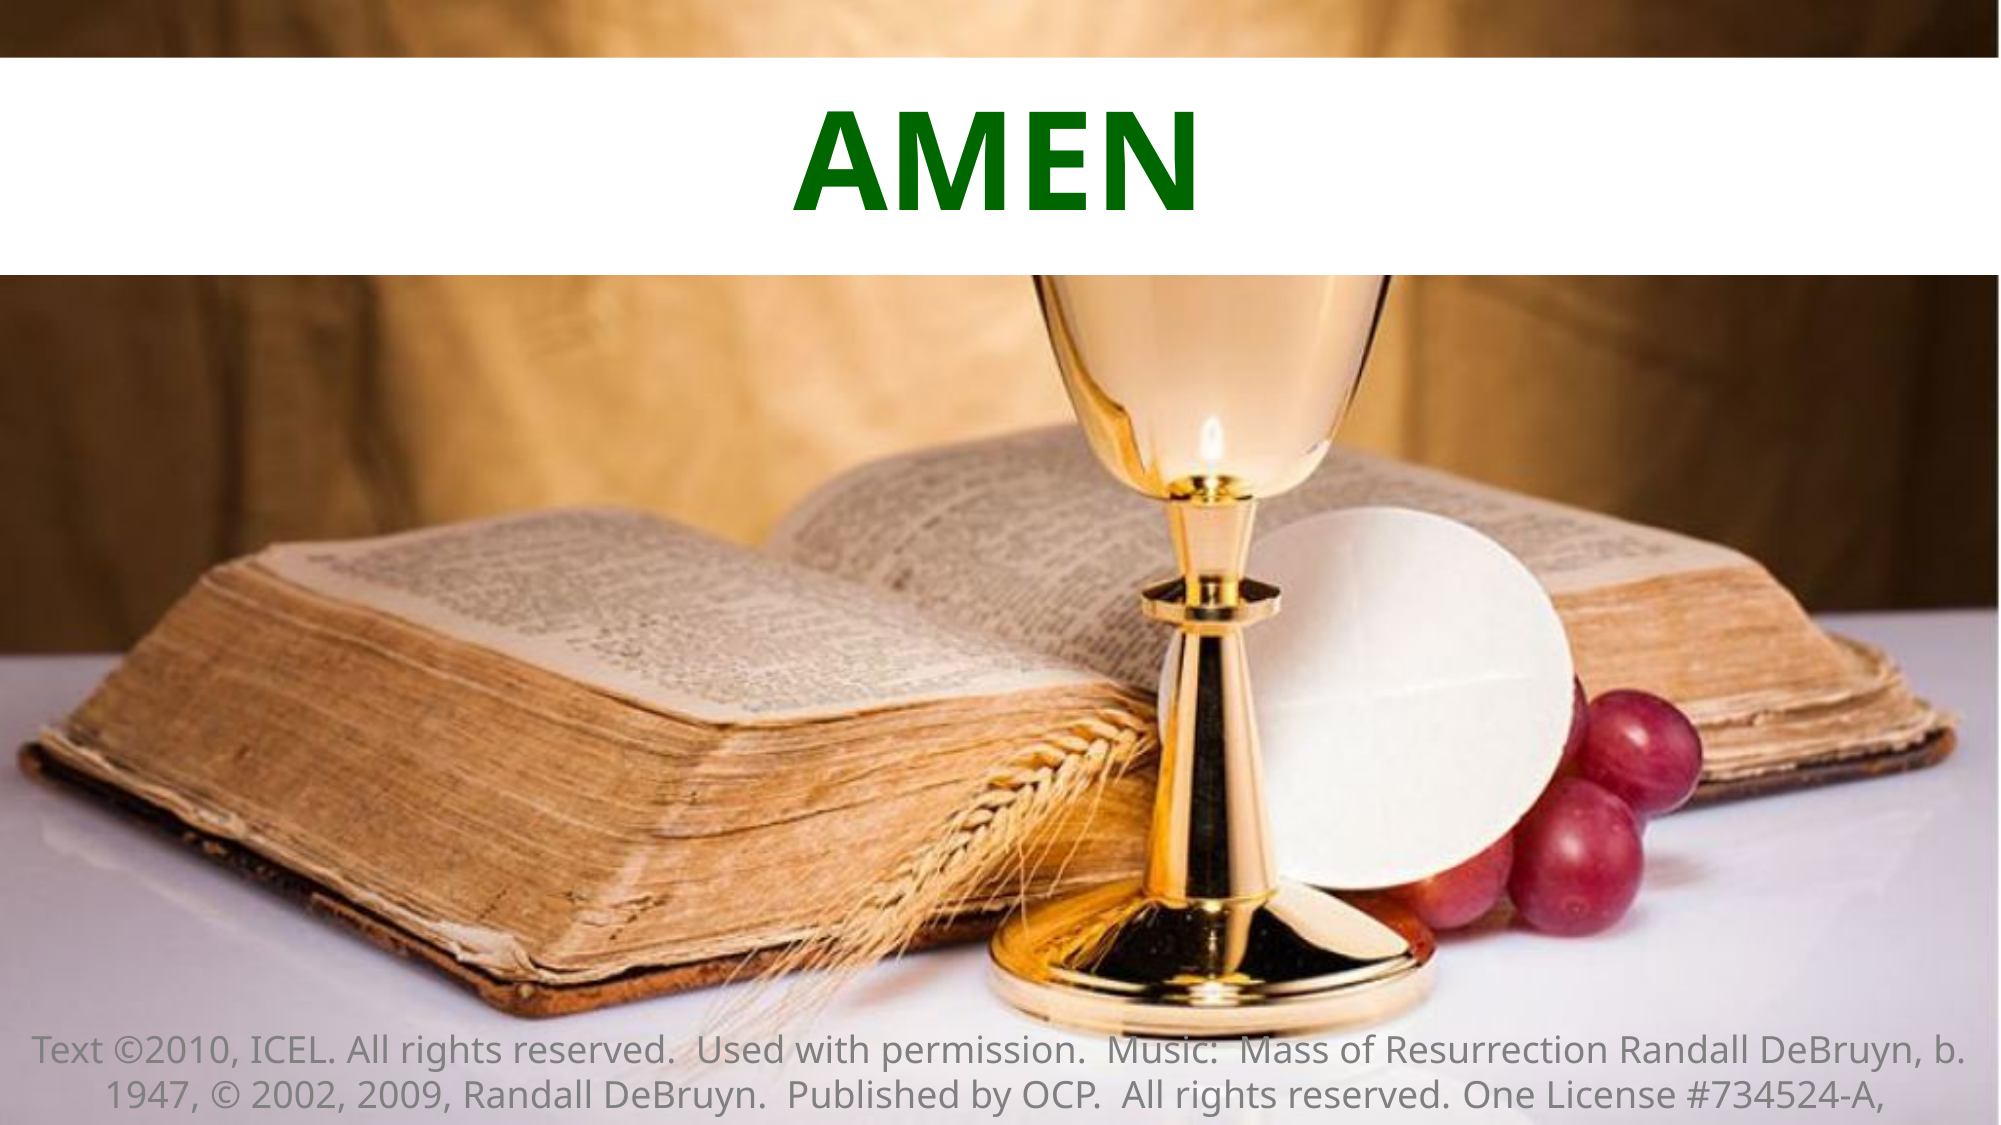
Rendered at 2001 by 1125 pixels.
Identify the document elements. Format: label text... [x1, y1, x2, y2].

title AMEN [0, 57, 2000, 275]
text_box Text ©2010, ICEL. All rights reserved. Used with permission. Music: Mass of Resurrection Randall DeBruyn, b. 1947, © 2002, 2009, Randall DeBruyn. Published by OCP. All rights reserved. One License #734524-A, [0, 1018, 2000, 1124]
picture [0, 0, 2001, 1125]
